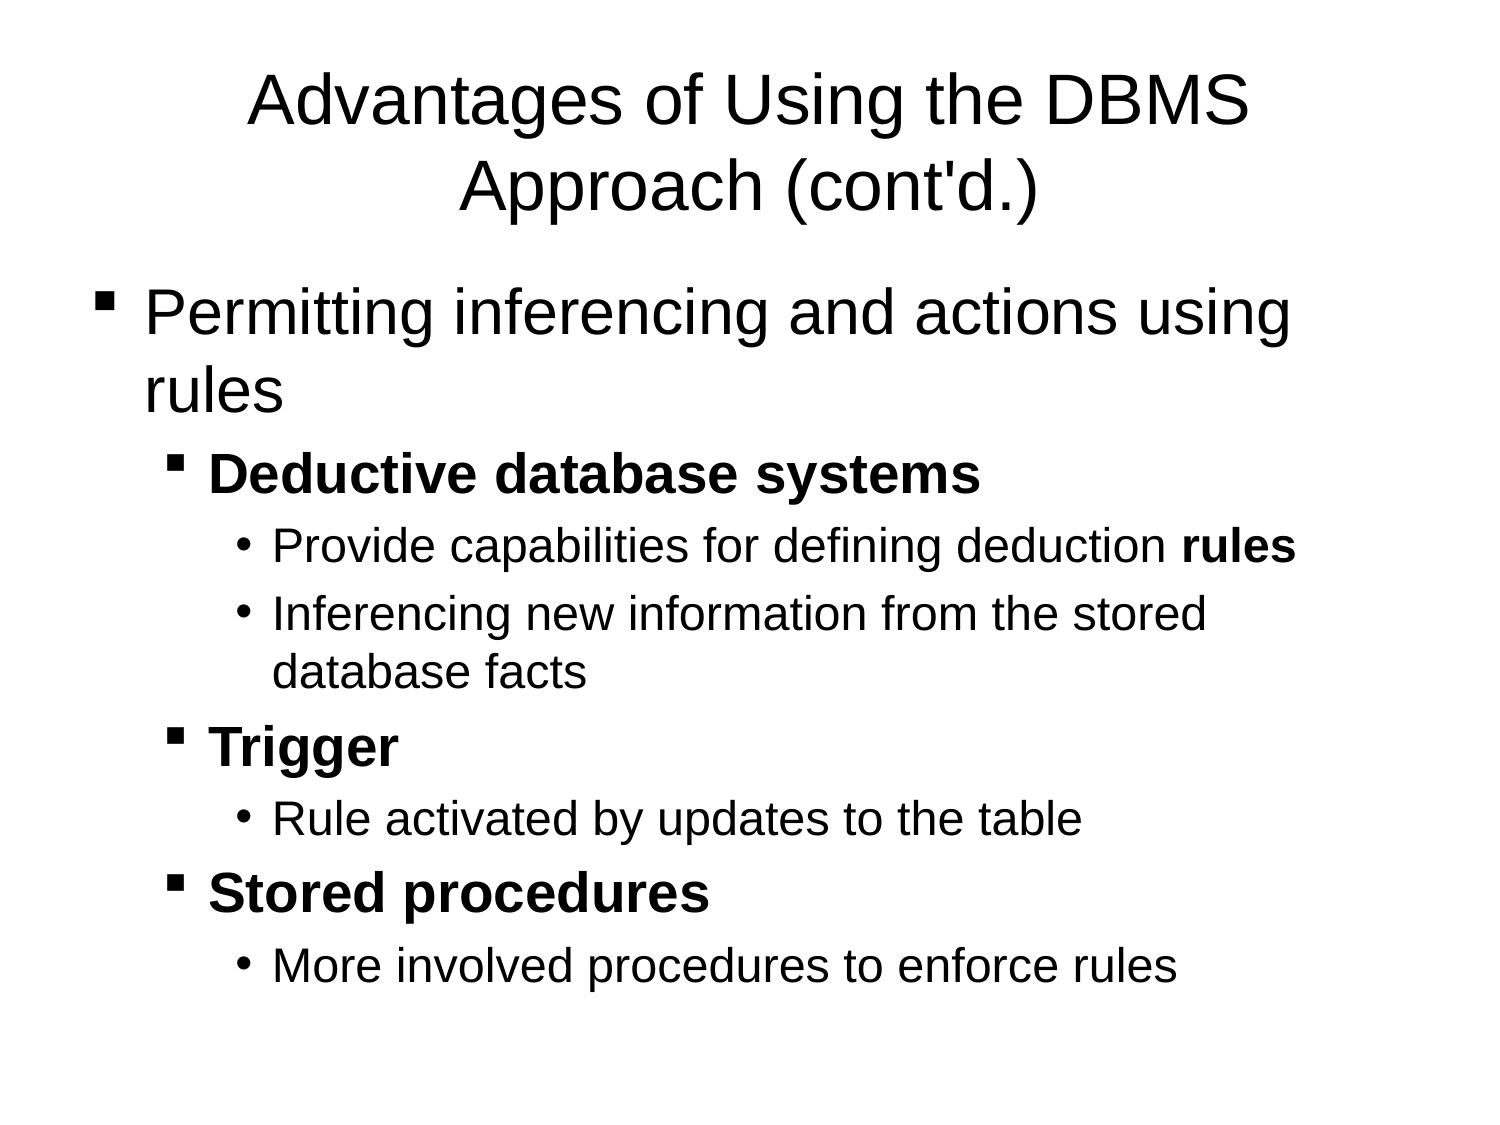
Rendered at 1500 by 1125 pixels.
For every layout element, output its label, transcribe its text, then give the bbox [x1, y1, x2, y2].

title Advantages of Using the DBMS Approach (cont'd.) [75, 45, 1425, 233]
list Permitting inferencing and actions using rules Deductive database systems Provide capabilities for defining deduction rules Inferencing new information from the stored database facts Trigger Rule activated by updates to the table Stored procedures More involved procedures to enforce rules [75, 262, 1425, 1005]
